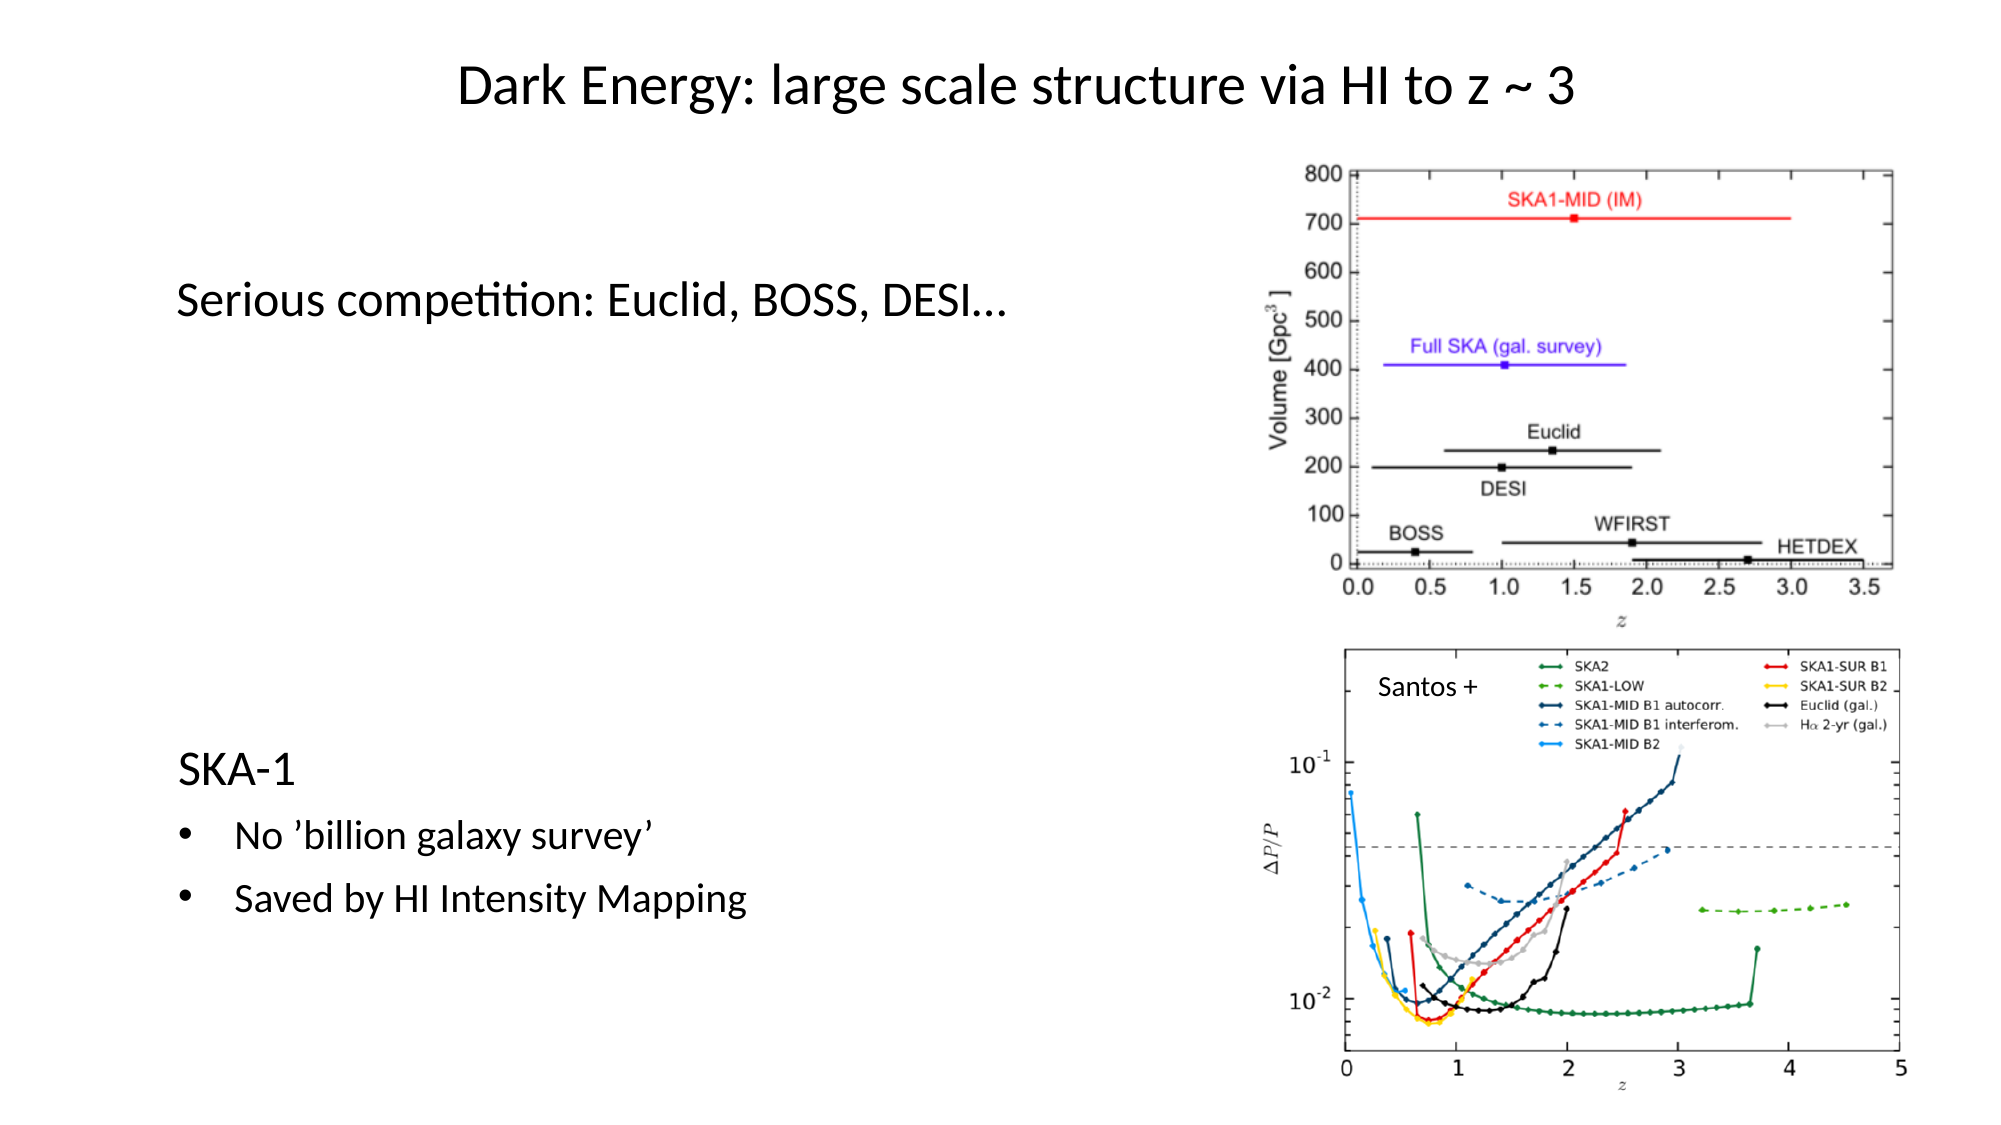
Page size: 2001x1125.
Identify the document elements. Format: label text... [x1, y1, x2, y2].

text_box Serious competition: Euclid, BOSS, DESI… [161, 258, 1055, 334]
picture [1246, 124, 1924, 1114]
text_box SKA-1 No ’billion galaxy survey’ Saved by HI Intensity Mapping [163, 728, 965, 929]
text_box Dark Energy: large scale structure via HI to z ~ 3 [442, 38, 1622, 124]
